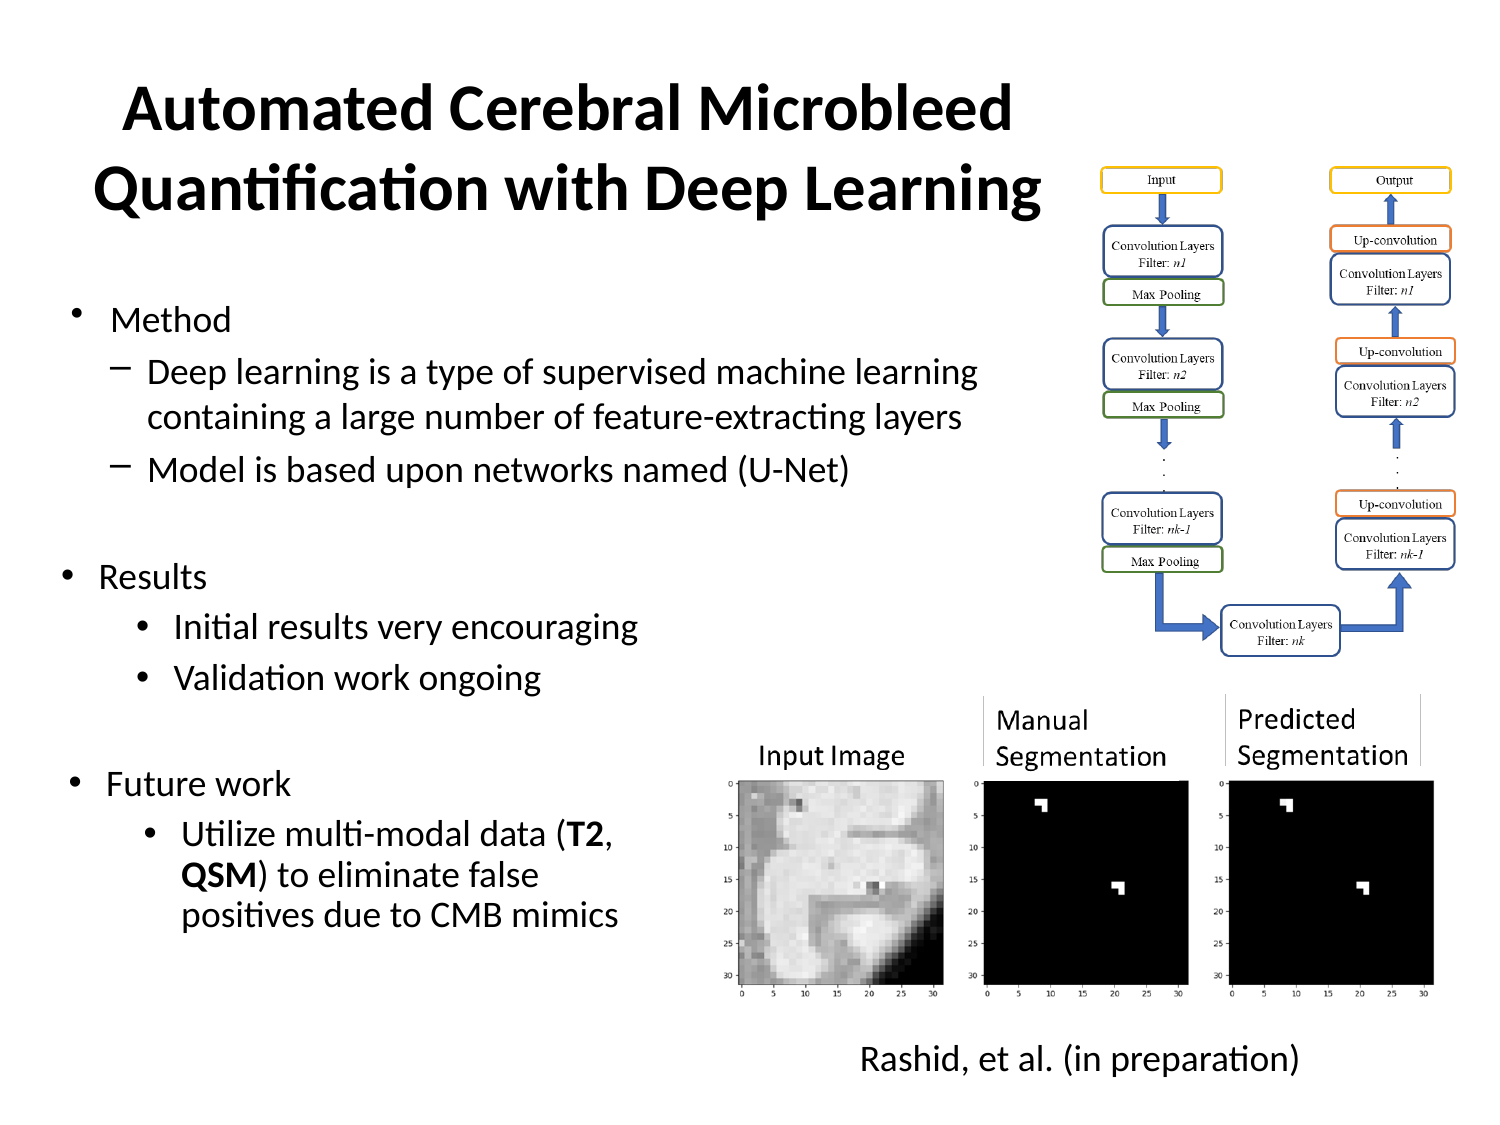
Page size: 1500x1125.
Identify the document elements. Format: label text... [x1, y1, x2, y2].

text_box Future work Utilize multi-modal data (T2, QSM) to eliminate false positives due to CMB mimics [57, 758, 673, 950]
picture [720, 689, 1441, 1001]
text_box Rashid, et al. (in preparation) [844, 1026, 1316, 1087]
list Method Deep learning is a type of supervised machine learning containing a large number of feature-extracting layers Model is based upon networks named (U-Net) [55, 287, 1063, 513]
picture [1099, 166, 1457, 663]
text_box Results Initial results very encouraging Validation work ongoing [49, 551, 666, 725]
title Automated Cerebral Microbleed Quantification with Deep Learning [75, 50, 1063, 238]
